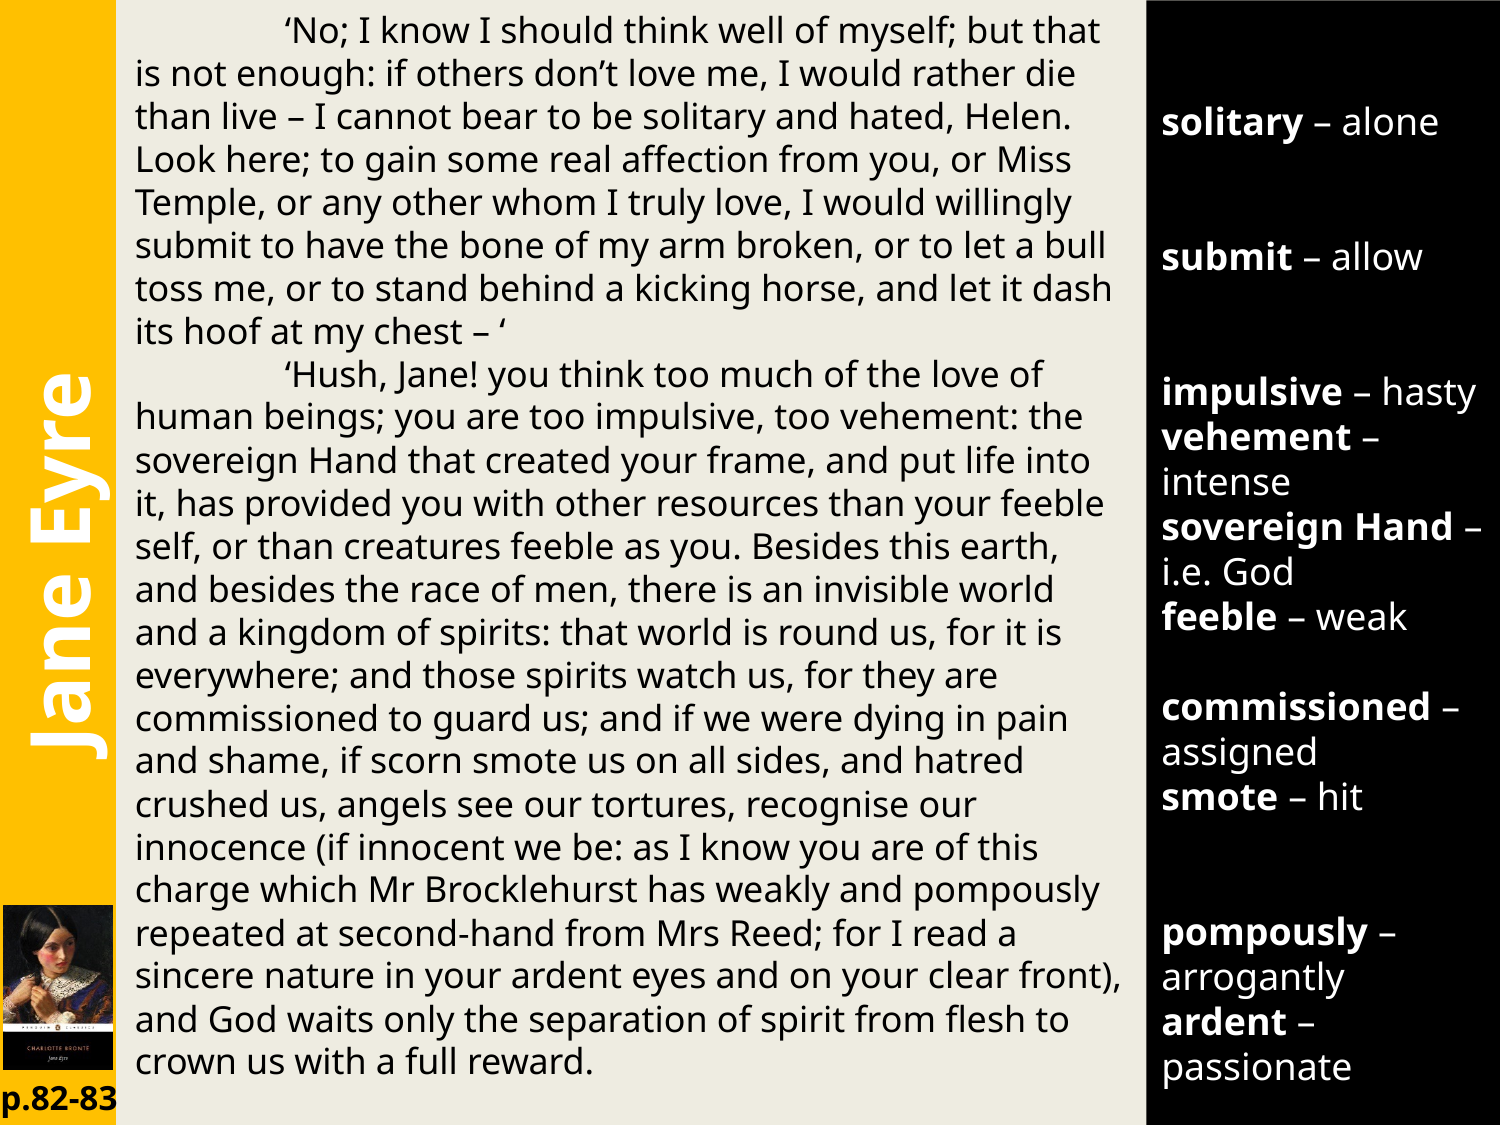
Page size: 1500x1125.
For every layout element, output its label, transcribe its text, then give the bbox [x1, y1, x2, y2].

text_box ‘No; I know I should think well of myself; but that is not enough: if others don’t love me, I would rather die than live – I cannot bear to be solitary and hated, Helen. Look here; to gain some real affection from you, or Miss Temple, or any other whom I truly love, I would willingly submit to have the bone of my arm broken, or to let a bull toss me, or to stand behind a kicking horse, and let it dash its hoof at my chest – ‘ ‘Hush, Jane! you think too much of the love of human beings; you are too impulsive, too vehement: the sovereign Hand that created your frame, and put life into it, has provided you with other resources than your feeble self, or than creatures feeble as you. Besides this earth, and besides the race of men, there is an invisible world and a kingdom of spirits: that world is round us, for it is everywhere; and those spirits watch us, for they are commissioned to guard us; and if we were dying in pain and shame, if scorn smote us on all sides, and hatred crushed us, angels see our tortures, recognise our innocence (if innocent we be: as I know you are of this charge which Mr Brocklehurst has weakly and pompously repeated at second-hand from Mrs Reed; for I read a sincere nature in your ardent eyes and on your clear front), and God waits only the separation of spirit from flesh to crown us with a full reward. [120, 0, 1143, 1090]
text_box Jane Eyre [0, 0, 115, 906]
text_box solitary – alone submit – allow impulsive – hasty vehement –intense sovereign Hand – i.e. God feeble – weak commissioned – assigned smote – hit pompously – arrogantly ardent – passionate [1146, 0, 1500, 1125]
text_box p.82-83 [0, 1069, 148, 1125]
picture [3, 905, 114, 1070]
